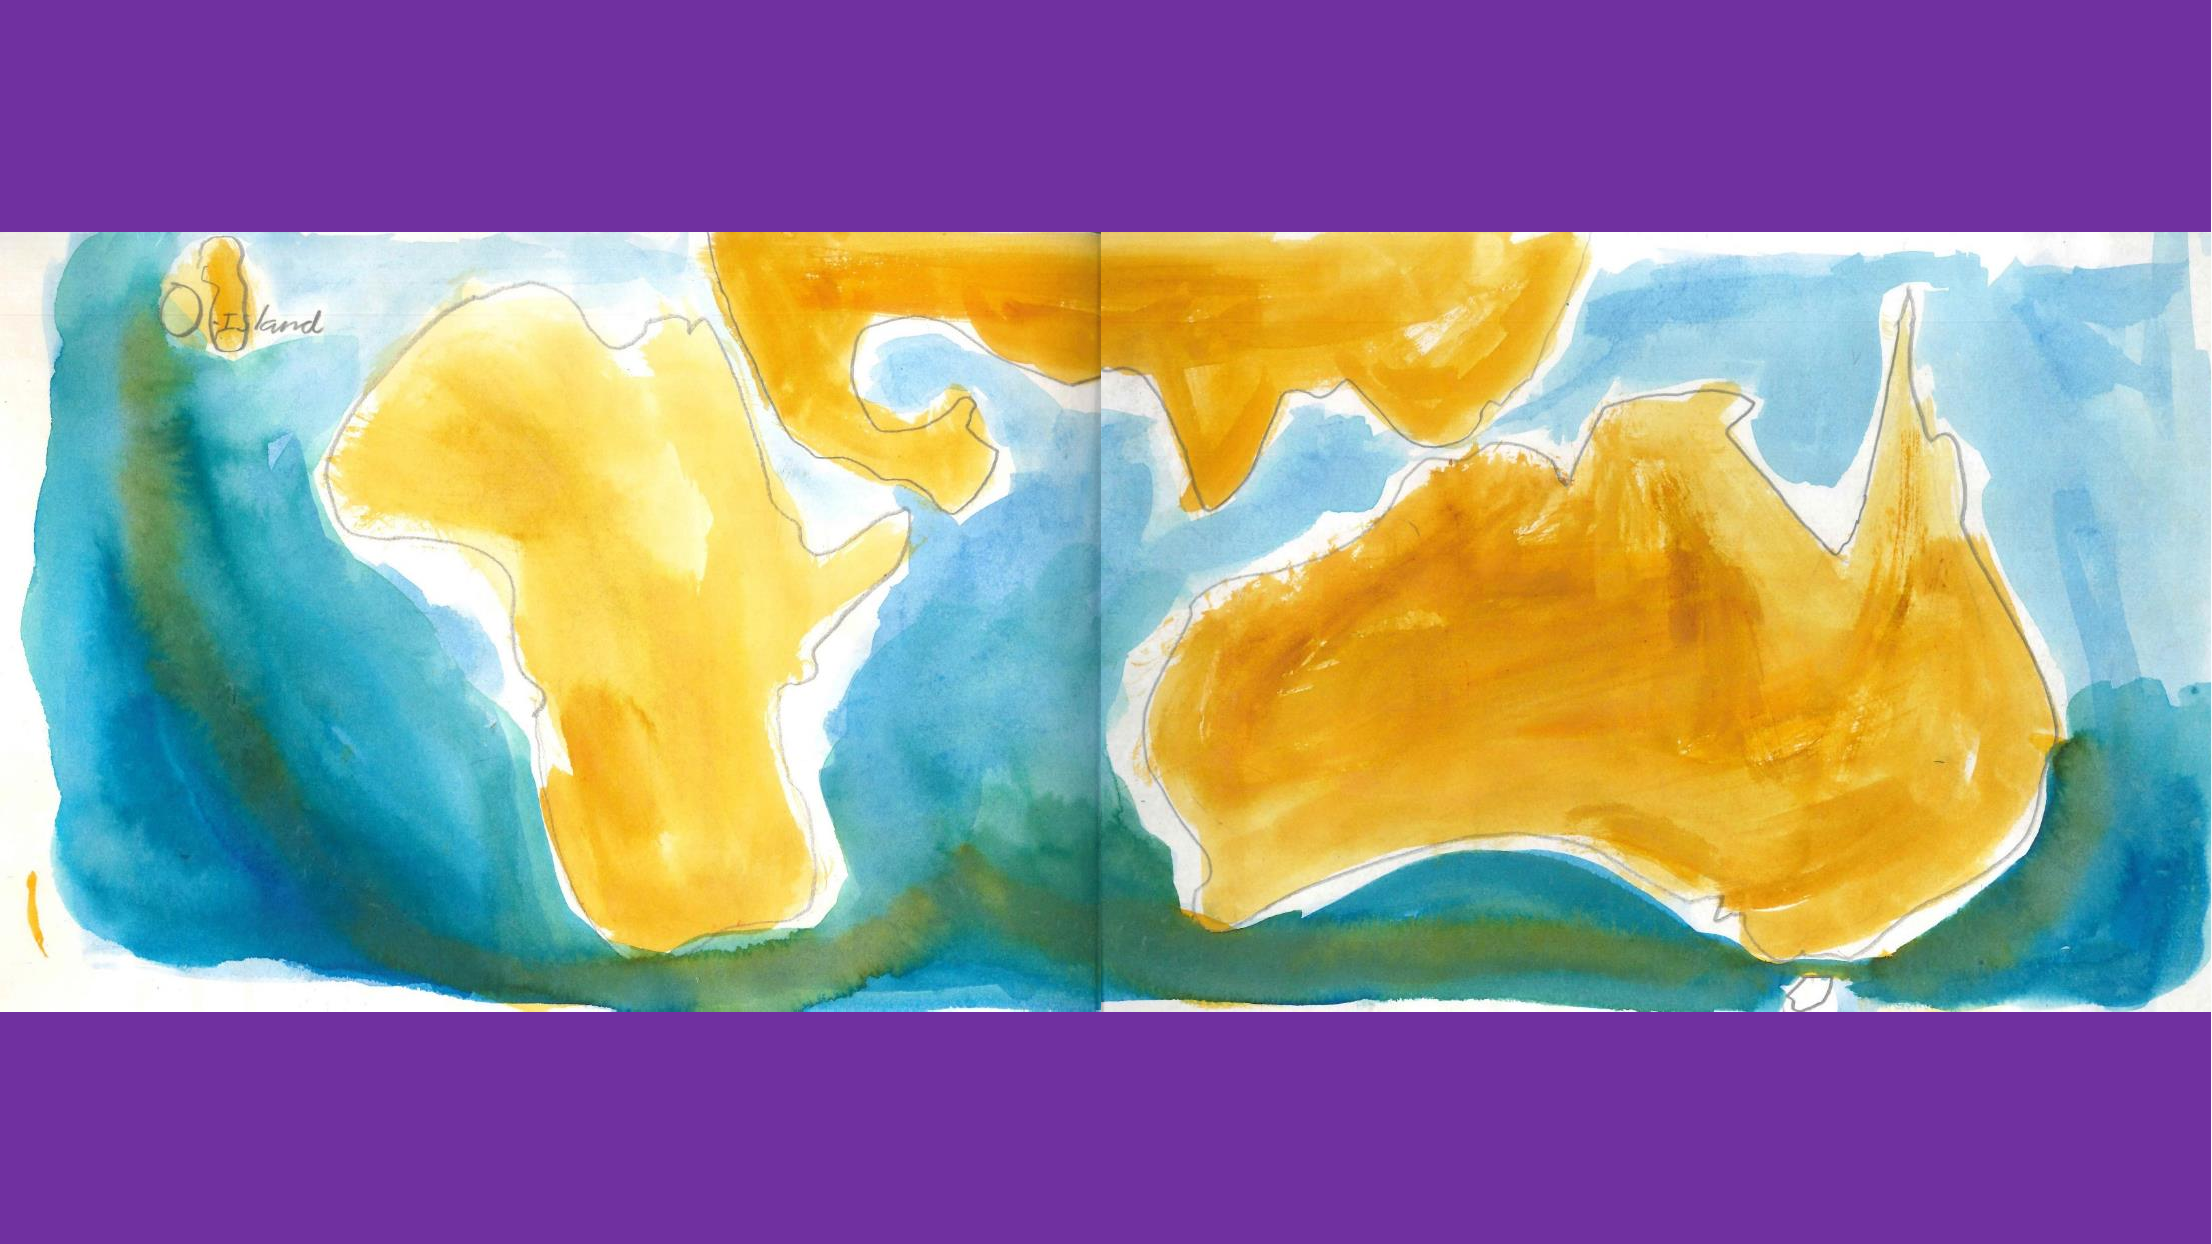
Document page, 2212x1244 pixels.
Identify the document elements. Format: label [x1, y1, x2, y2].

picture [0, 231, 2212, 1012]
